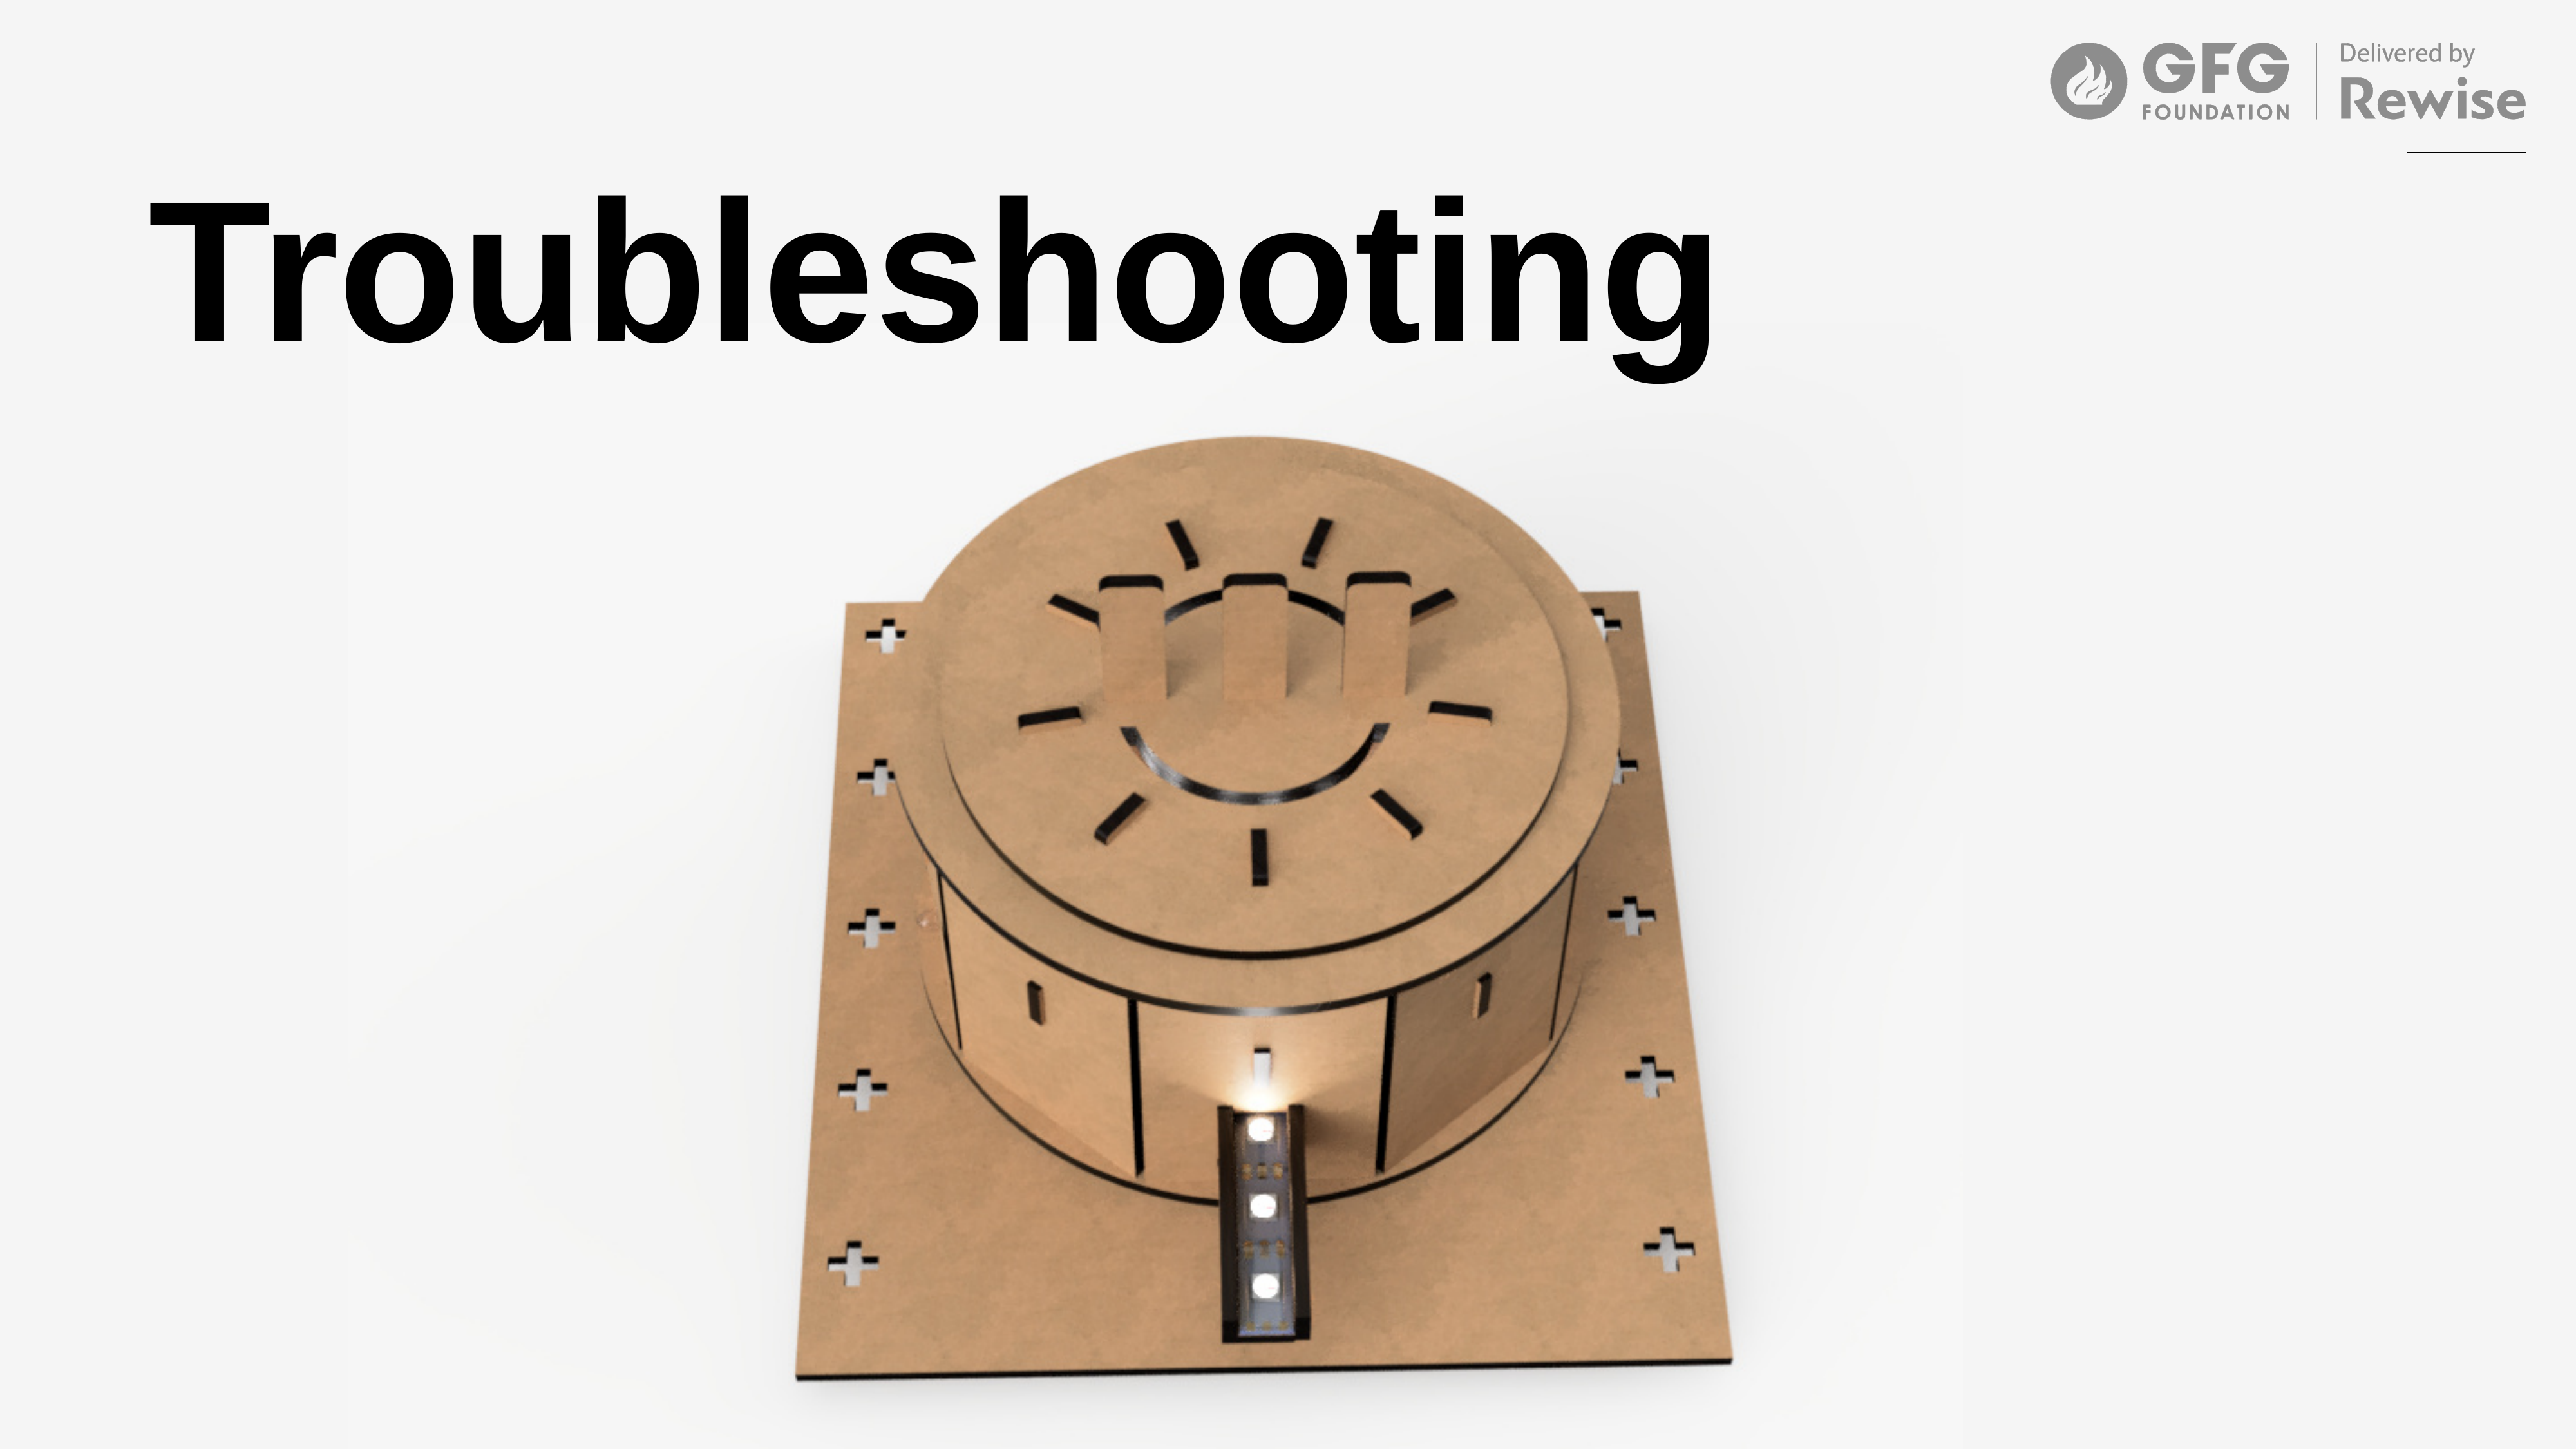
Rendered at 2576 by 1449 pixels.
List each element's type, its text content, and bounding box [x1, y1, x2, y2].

picture [2049, 43, 2526, 120]
picture [347, 323, 1964, 1449]
text_box Troubleshooting [143, 135, 2037, 387]
